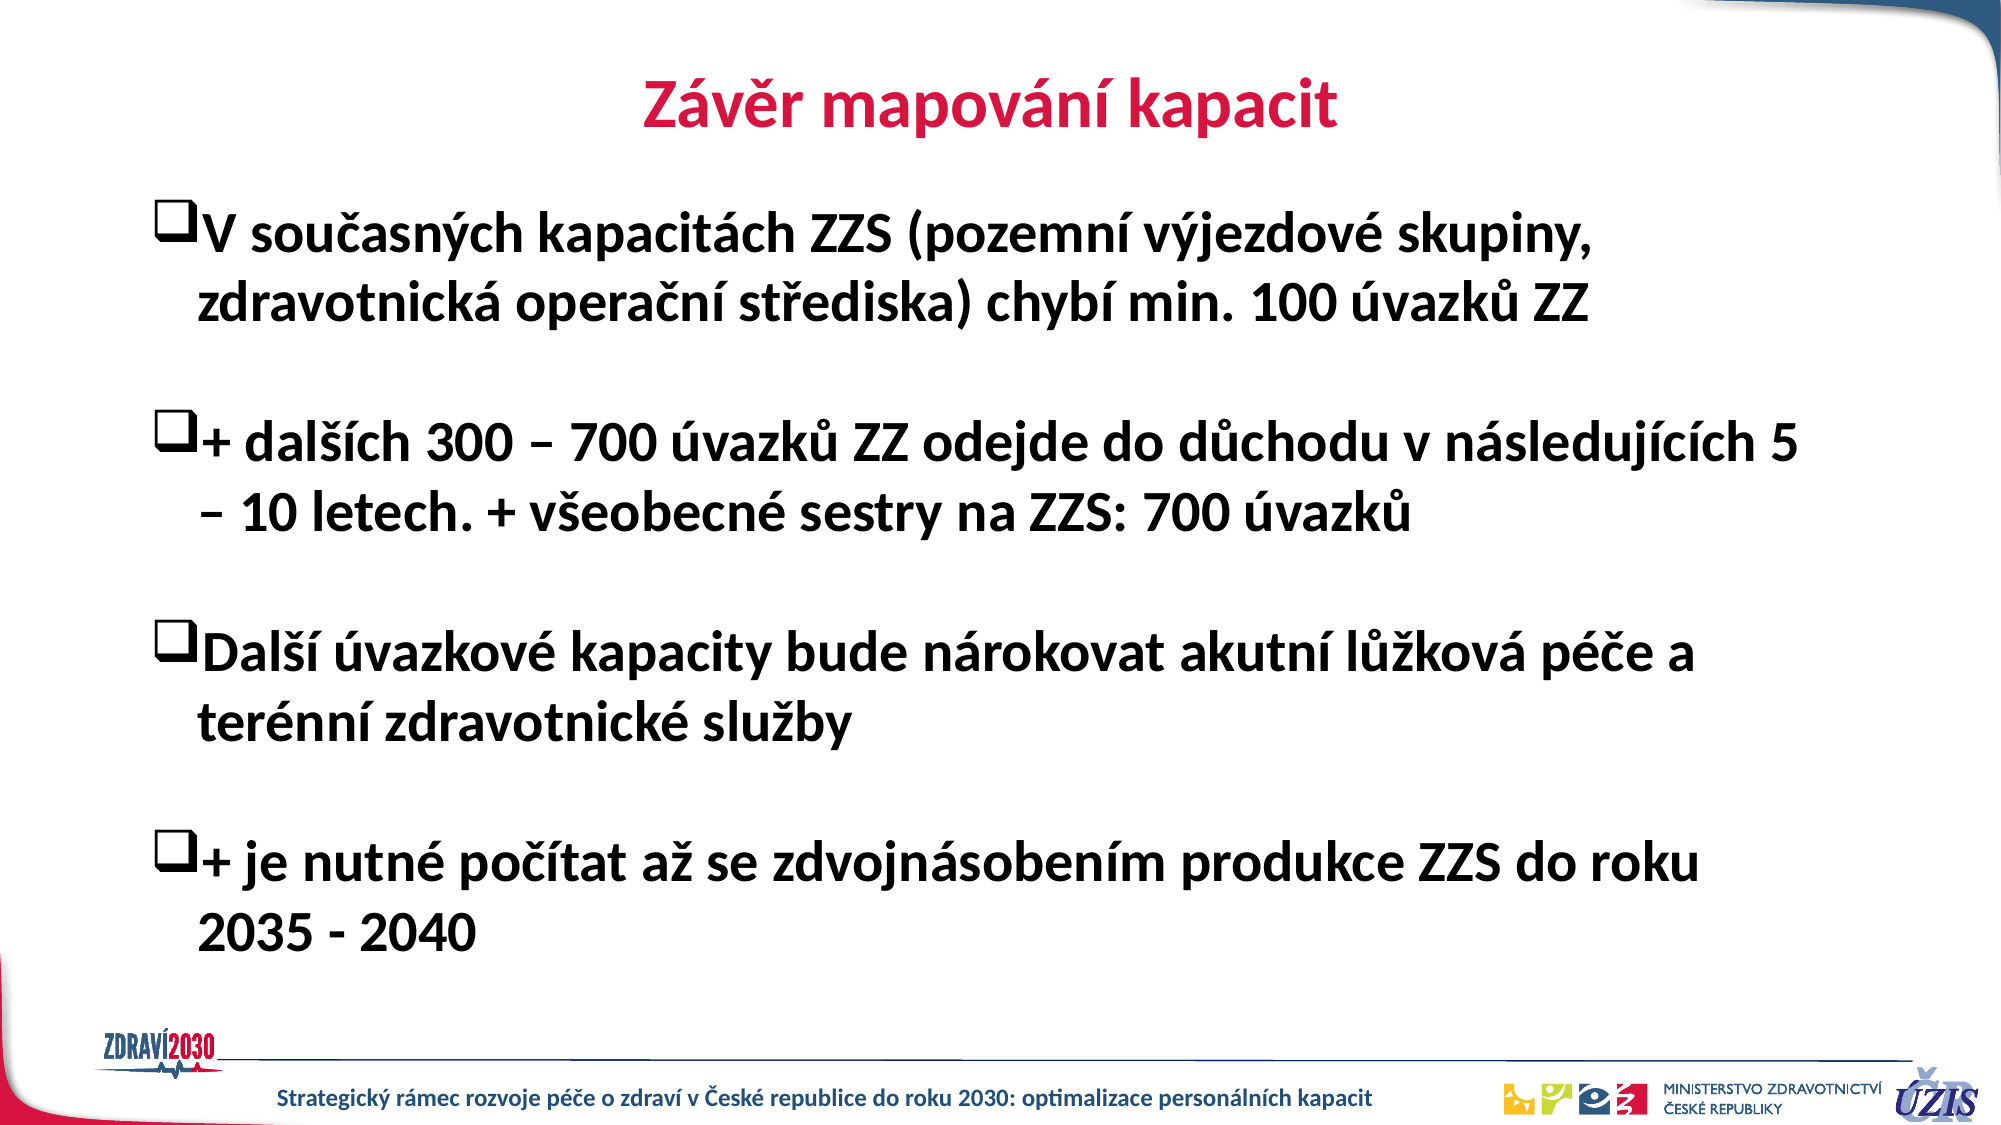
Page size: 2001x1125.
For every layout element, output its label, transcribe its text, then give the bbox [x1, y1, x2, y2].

title Závěr mapování kapacit [51, 59, 1949, 148]
picture [94, 1028, 223, 1079]
text_box V současných kapacitách ZZS (pozemní výjezdové skupiny, zdravotnická operační střediska) chybí min. 100 úvazků ZZ + dalších 300 – 700 úvazků ZZ odejde do důchodu v následujících 5 – 10 letech. + všeobecné sestry na ZZS: 700 úvazků Další úvazkové kapacity bude nárokovat akutní lůžková péče a terénní zdravotnické služby + je nutné počítat až se zdvojnásobením produkce ZZS do roku 2035 - 2040 [135, 186, 1828, 971]
